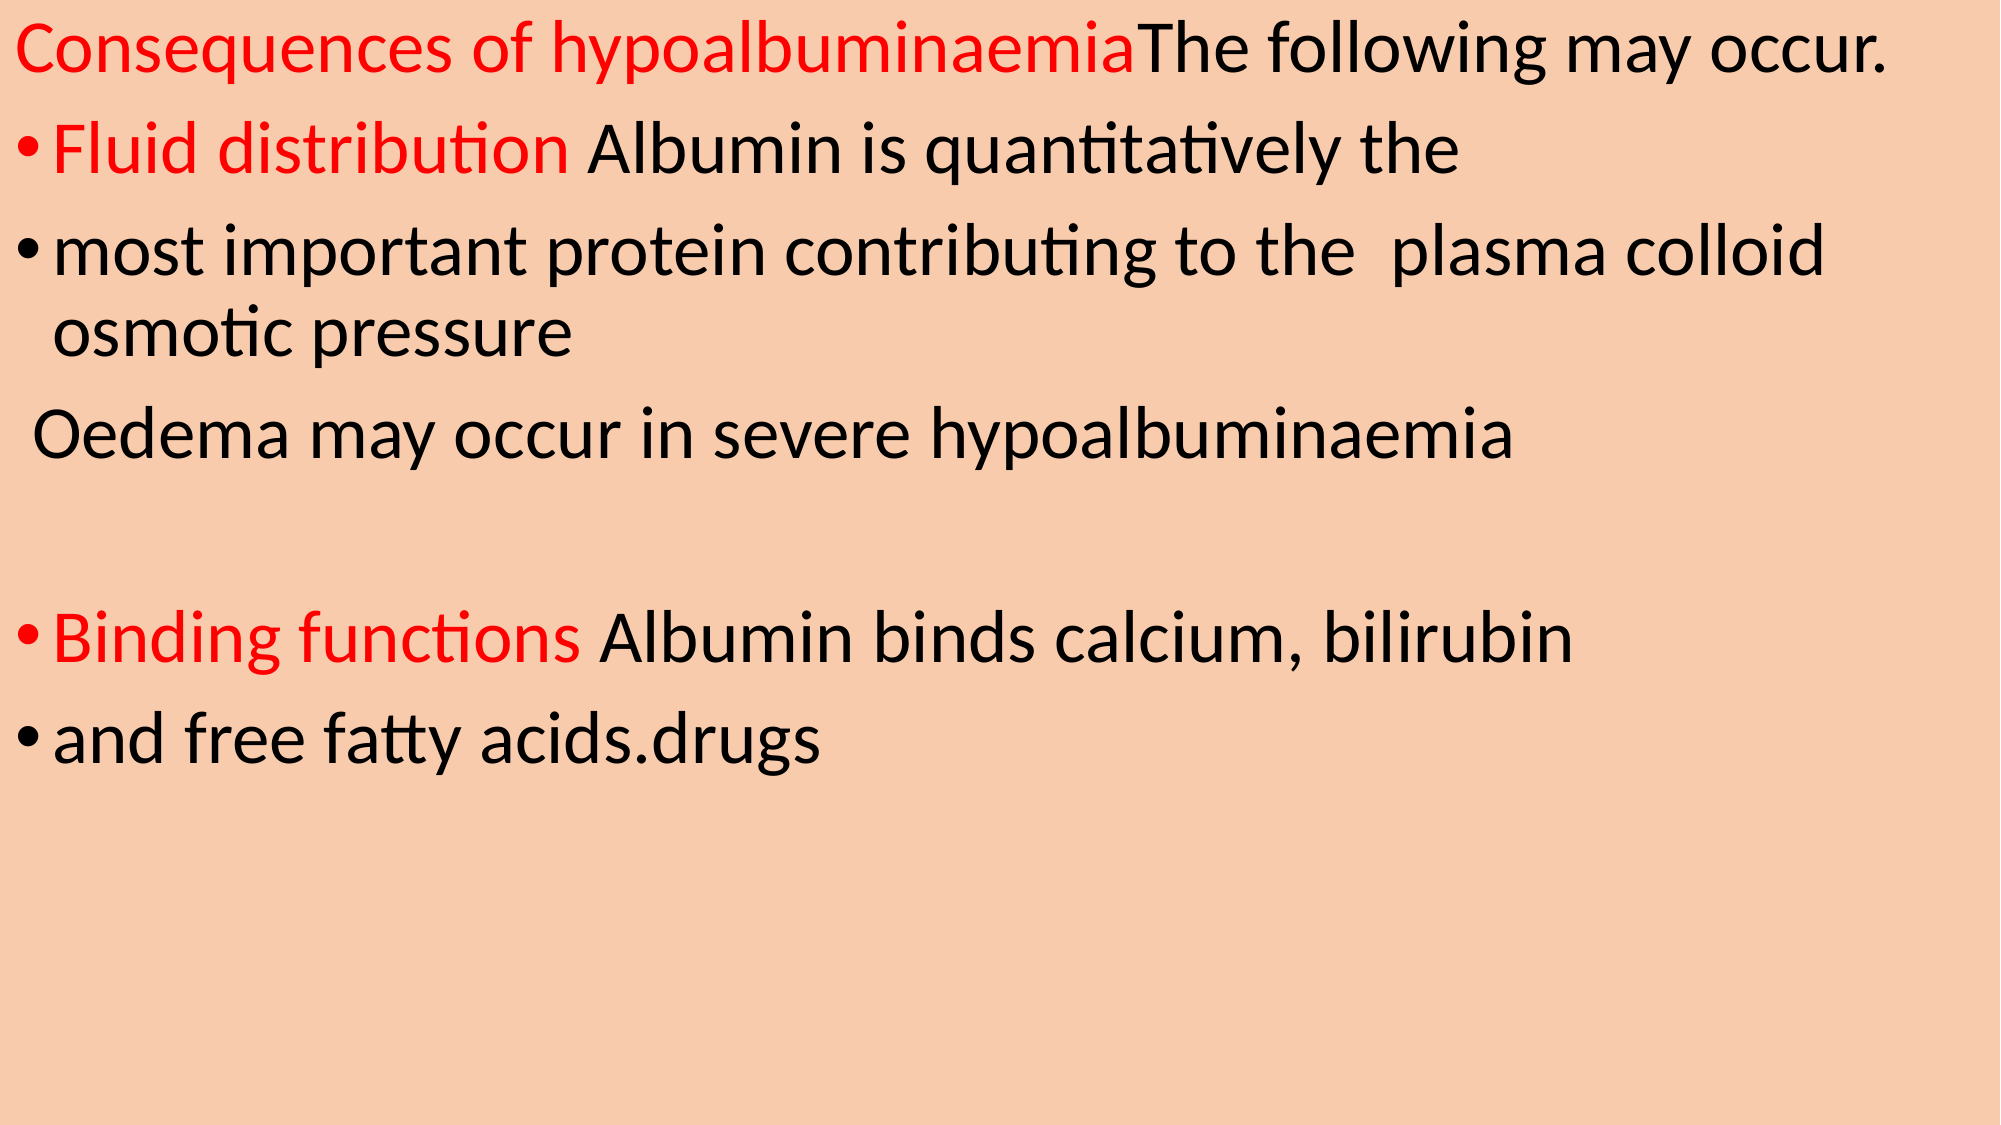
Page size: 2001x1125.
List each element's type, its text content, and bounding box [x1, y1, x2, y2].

list Consequences of hypoalbuminaemiaThe following may occur. Fluid distribution Albumin is quantitatively the most important protein contributing to the plasma colloid osmotic pressure Oedema may occur in severe hypoalbuminaemia Binding functions Albumin binds calcium, bilirubin and free fatty acids.drugs [0, 0, 2000, 1125]
